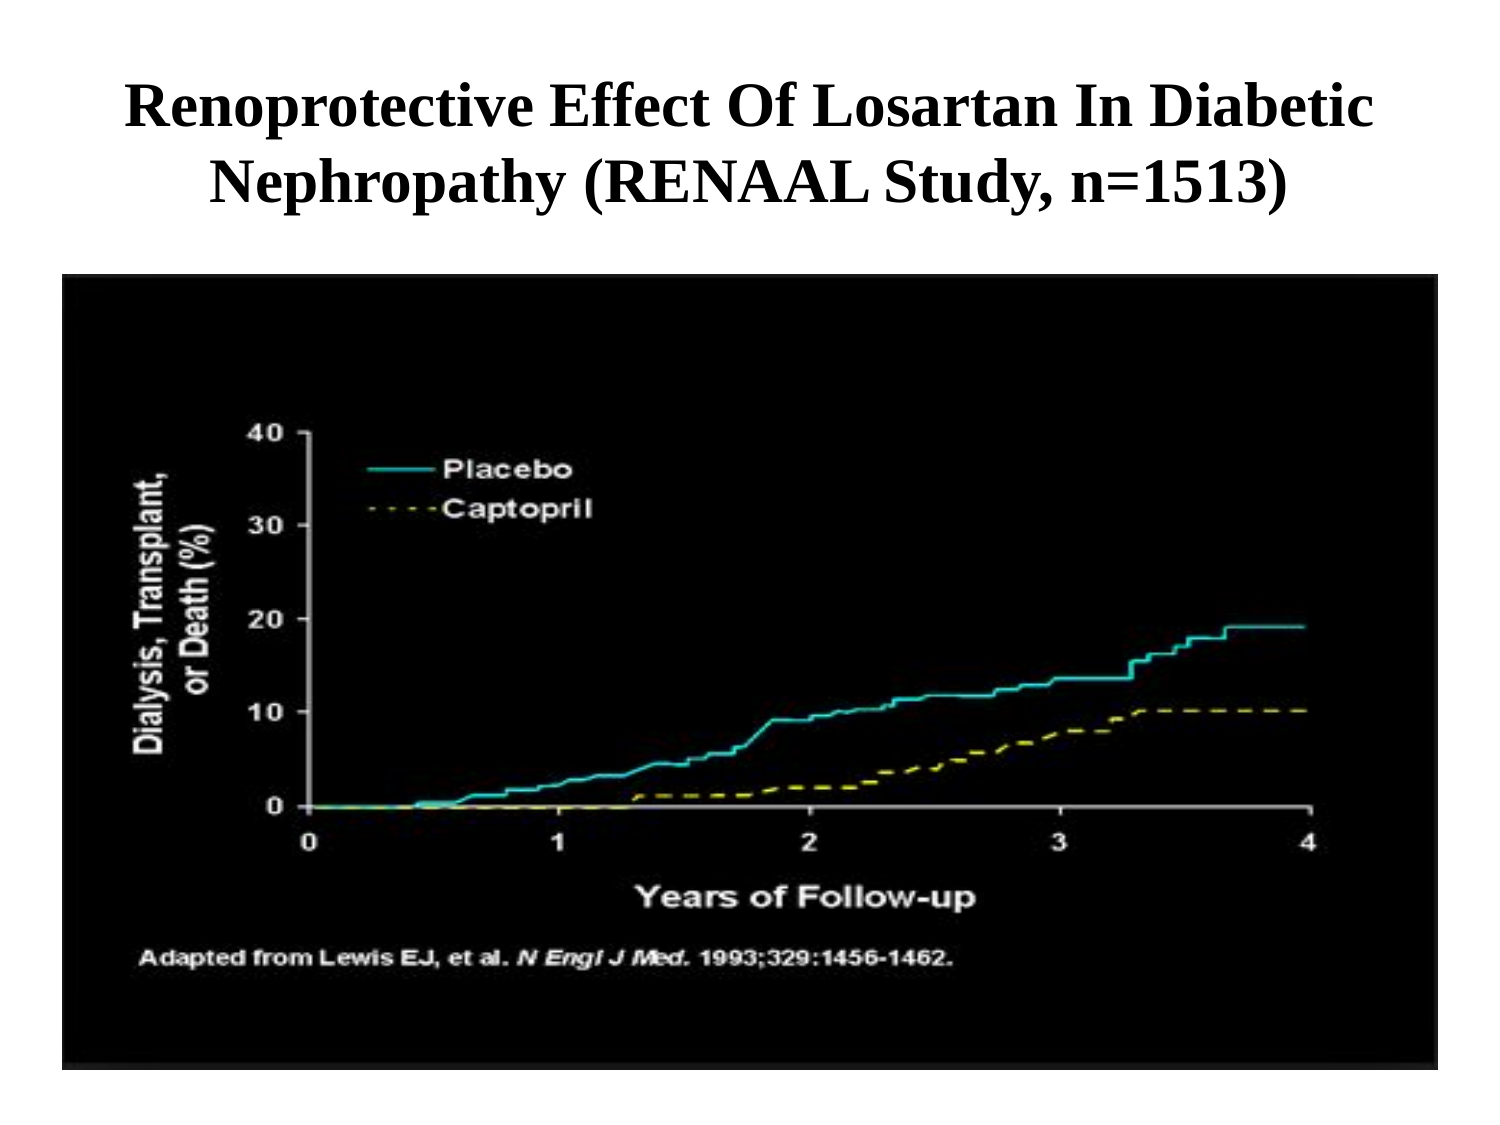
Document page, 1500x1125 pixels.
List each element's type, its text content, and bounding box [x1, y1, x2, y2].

title Renoprotective Effect Of Losartan In Diabetic Nephropathy (RENAAL Study, n=1513) [75, 45, 1425, 233]
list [62, 274, 1438, 1070]
